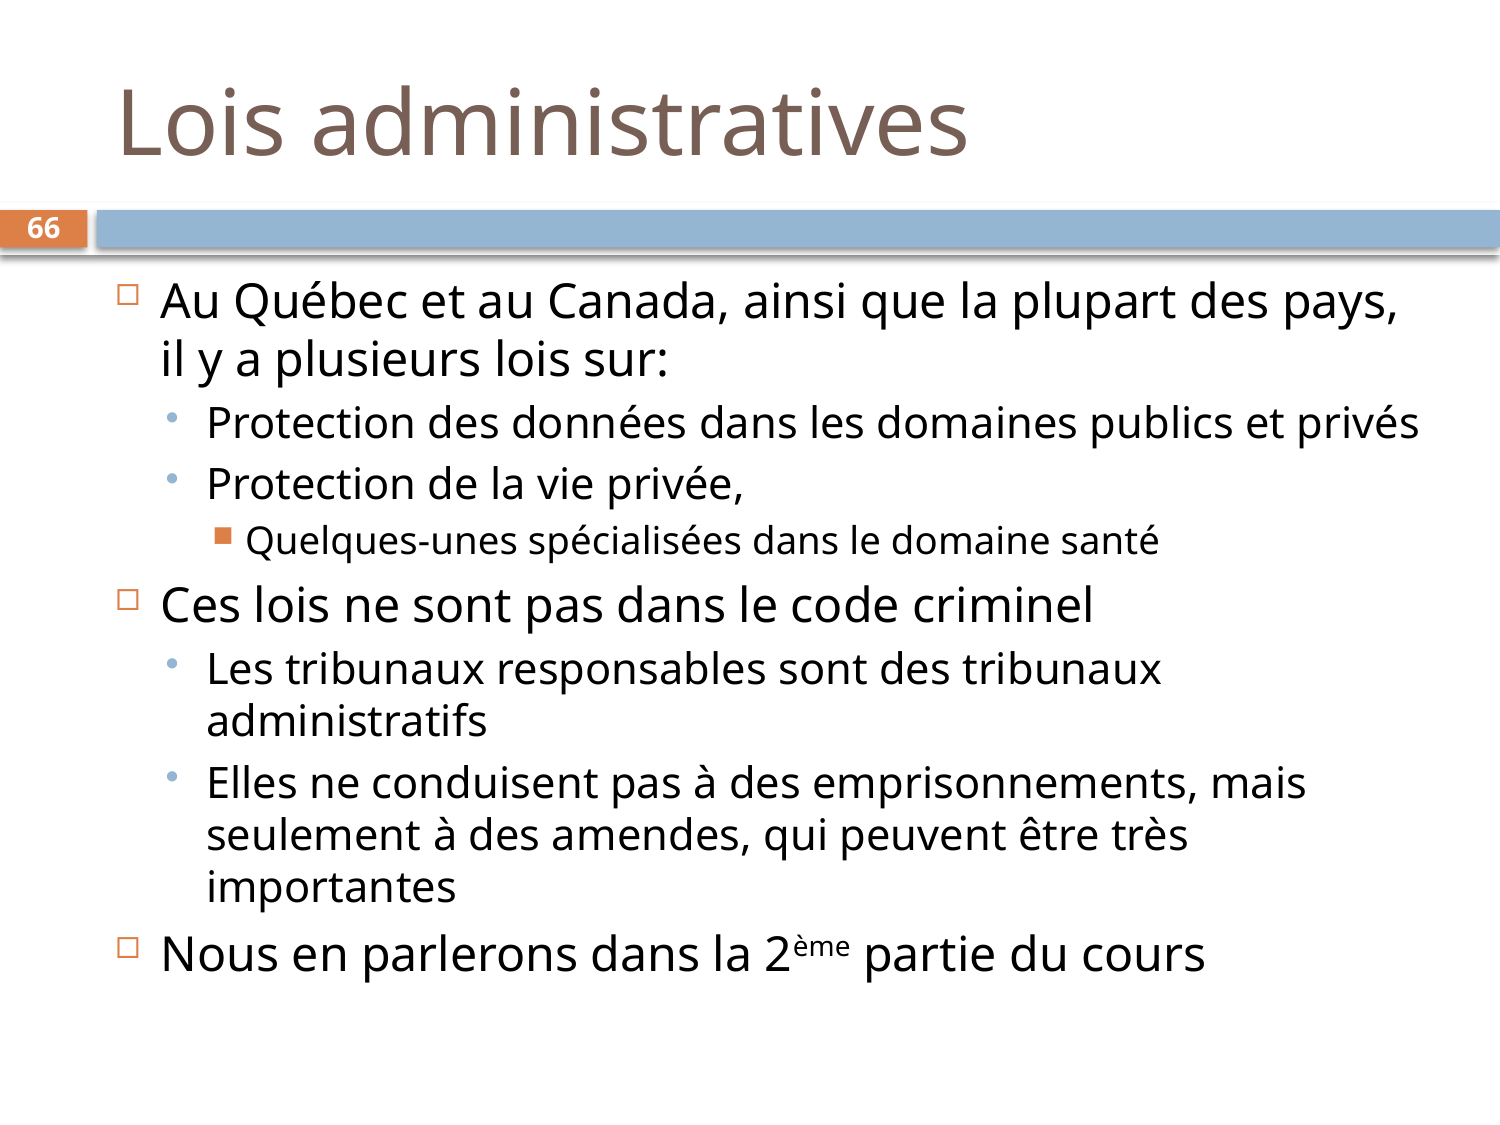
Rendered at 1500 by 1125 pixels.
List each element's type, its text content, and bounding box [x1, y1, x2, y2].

slide_number 66 [0, 208, 88, 249]
list Au Québec et au Canada, ainsi que la plupart des pays, il y a plusieurs lois sur: Protection des données dans les domaines publics et privés Protection de la vie privée, Quelques-unes spécialisées dans le domaine santé Ces lois ne sont pas dans le code criminel Les tribunaux responsables sont des tribunaux administratifs Elles ne conduisent pas à des emprisonnements, mais seulement à des amendes, qui peuvent être très importantes Nous en parlerons dans la 2ème partie du cours [100, 262, 1438, 1000]
title Lois administratives [100, 37, 1438, 200]
